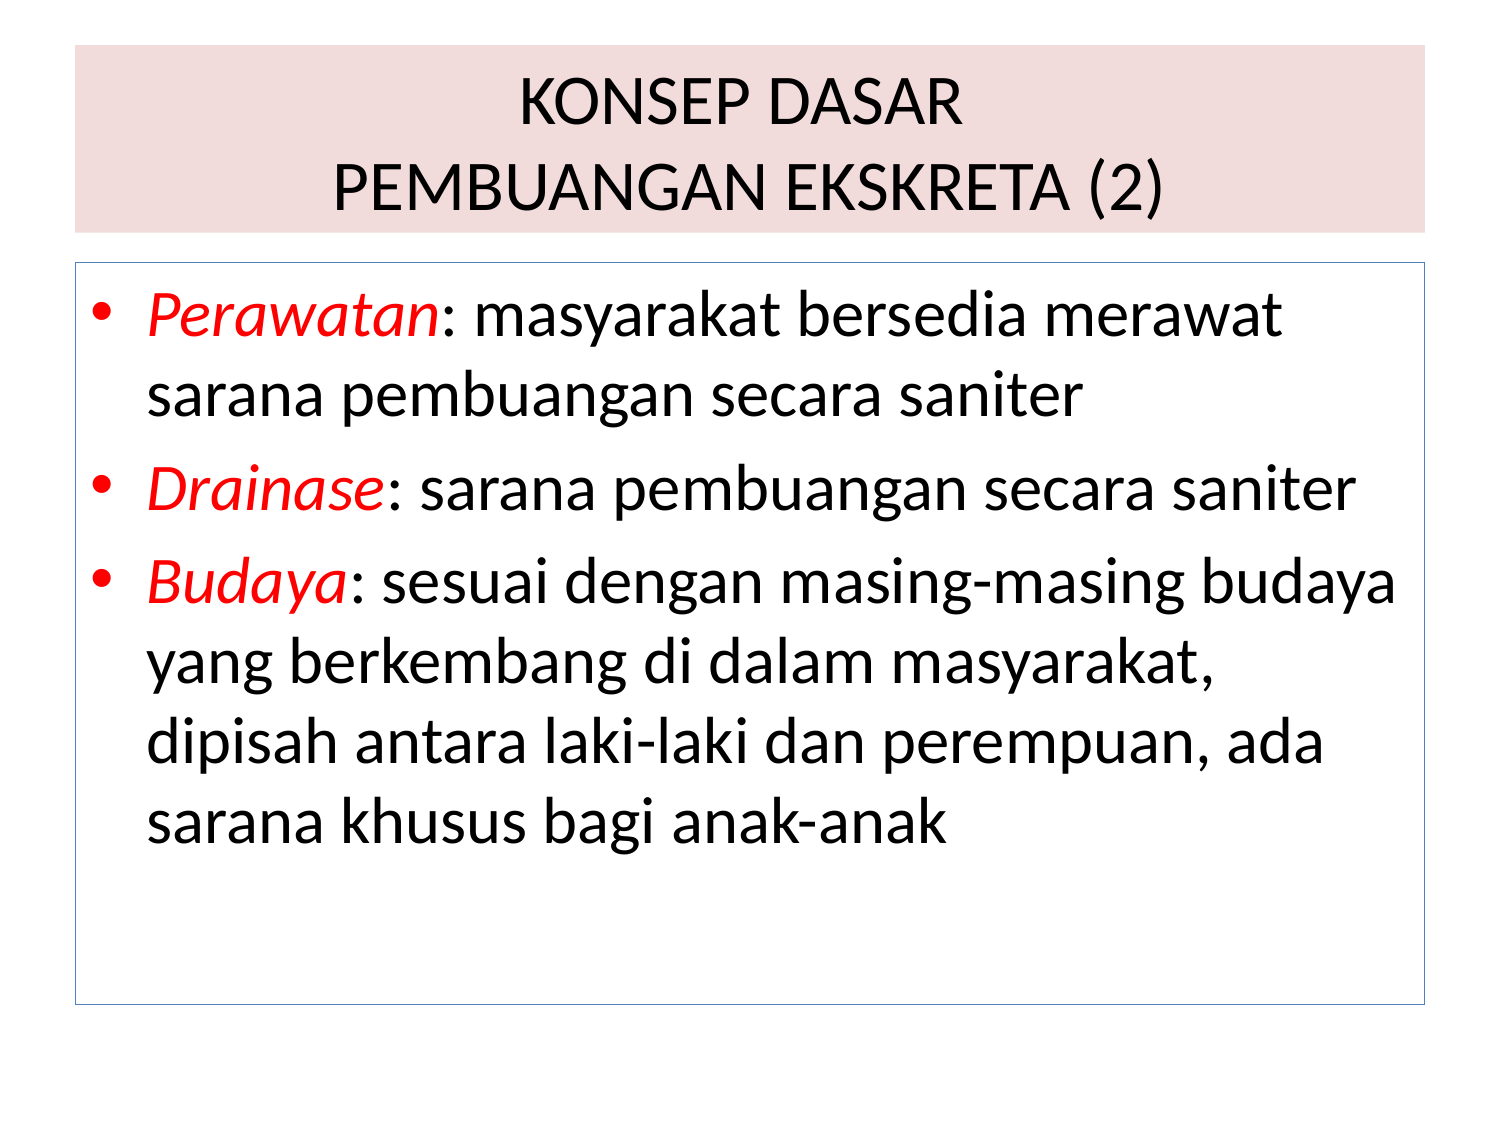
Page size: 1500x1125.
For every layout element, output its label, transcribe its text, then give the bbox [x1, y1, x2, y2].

list Perawatan: masyarakat bersedia merawat sarana pembuangan secara saniter Drainase: sarana pembuangan secara saniter Budaya: sesuai dengan masing-masing budaya yang berkembang di dalam masyarakat, dipisah antara laki-laki dan perempuan, ada sarana khusus bagi anak-anak [75, 262, 1425, 1005]
title KONSEP DASAR PEMBUANGAN EKSKRETA (2) [75, 45, 1425, 233]
